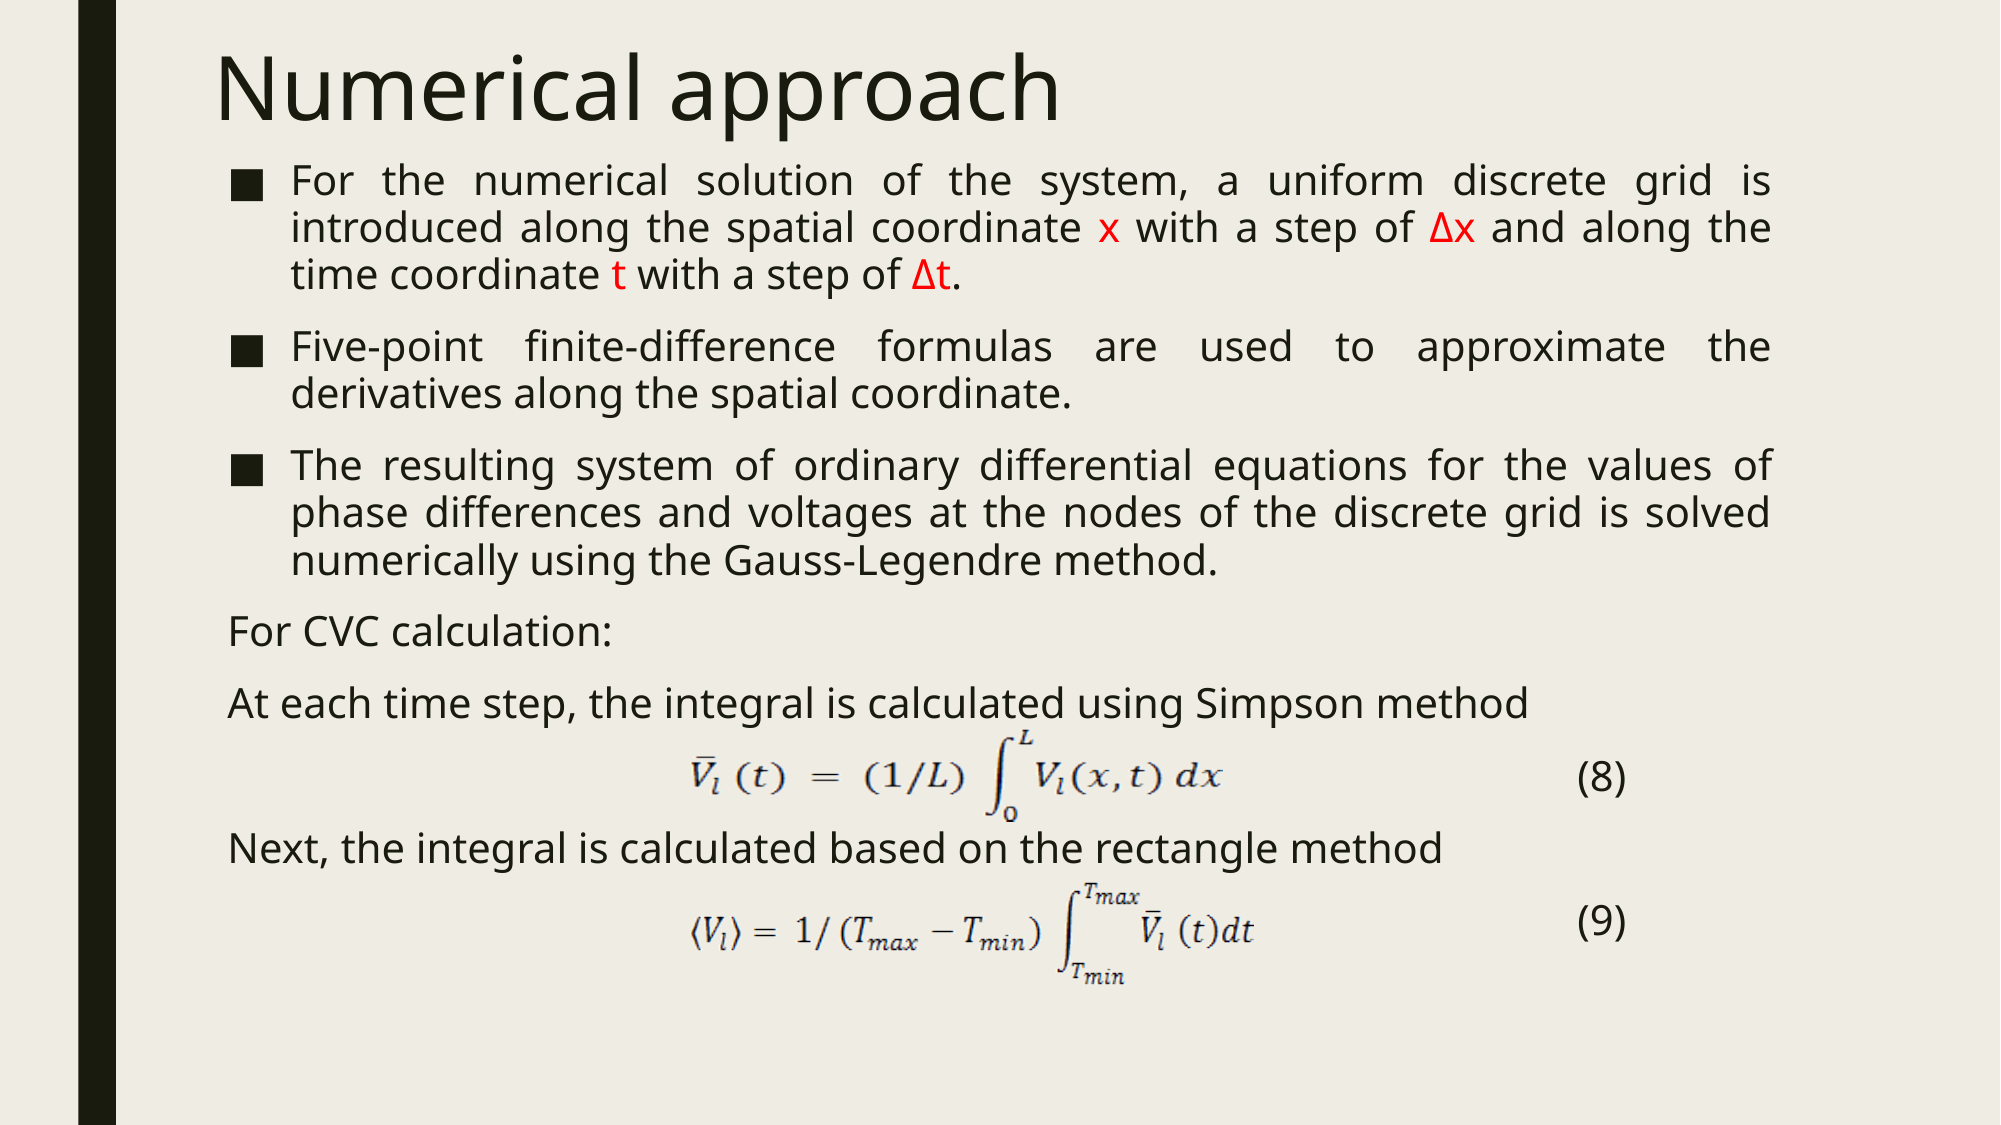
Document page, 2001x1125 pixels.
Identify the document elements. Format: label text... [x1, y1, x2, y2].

picture [690, 881, 1254, 987]
picture [690, 726, 1223, 822]
title Numerical approach [198, 36, 1774, 148]
list For the numerical solution of the system, a uniform discrete grid is introduced along the spatial coordinate x with a step of Δx and along the time coordinate t with a step of Δt. Five-point finite-difference formulas are used to approximate the derivatives along the spatial coordinate. The resulting system of ordinary differential equations for the values ​​of phase differences and voltages at the nodes of the discrete grid is solved numerically using the Gauss-Legendre method. For CVC calculation: At each time step, the integral is calculated using Simpson method (8) Next, the integral is calculated based on the rectangle method (9) [212, 150, 1788, 1101]
